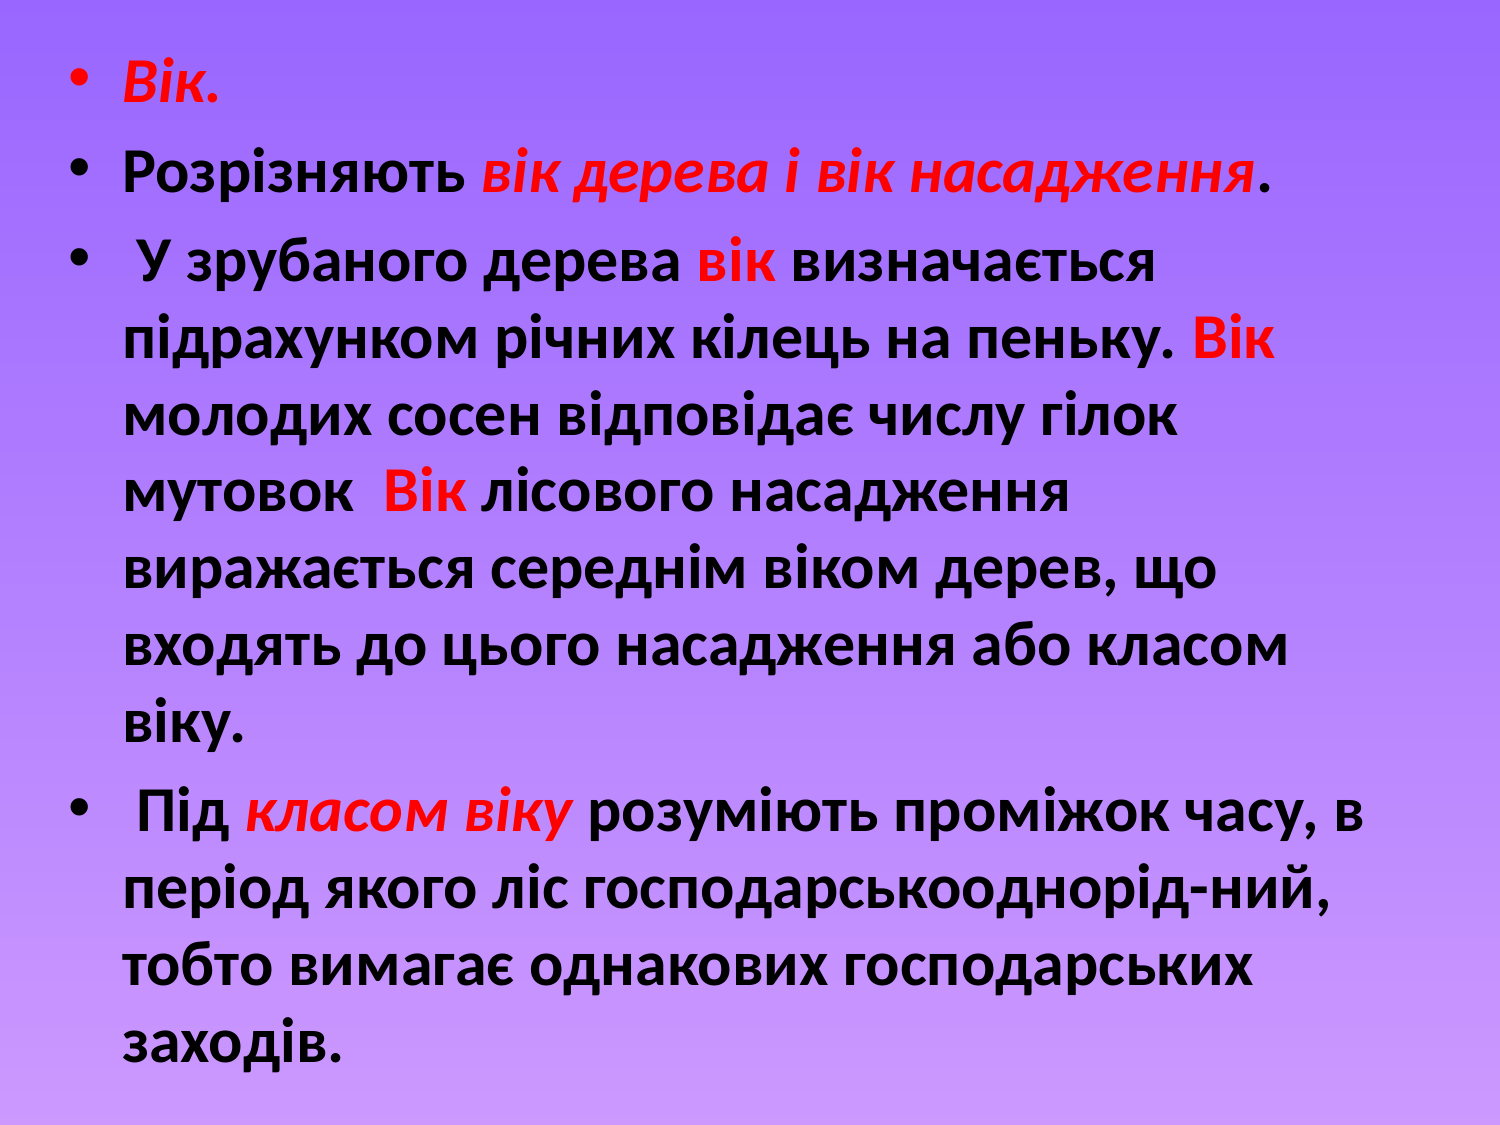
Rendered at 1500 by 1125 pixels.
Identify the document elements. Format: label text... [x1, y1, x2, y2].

list Вік. Розрізняють вік дерева і вік насадження. У зрубаного дерева вік визначається підрахунком річних кілець на пеньку. Вік молодих сосен відповідає числу гілок мутовок Вік лісового насадження виражається середнім віком дерев, що входять до цього насадження або класом віку. Під класом віку розуміють проміжок часу, в період якого ліс господарськооднорід-ний, тобто вимагає однакових господарських заходів. [53, 30, 1425, 1083]
